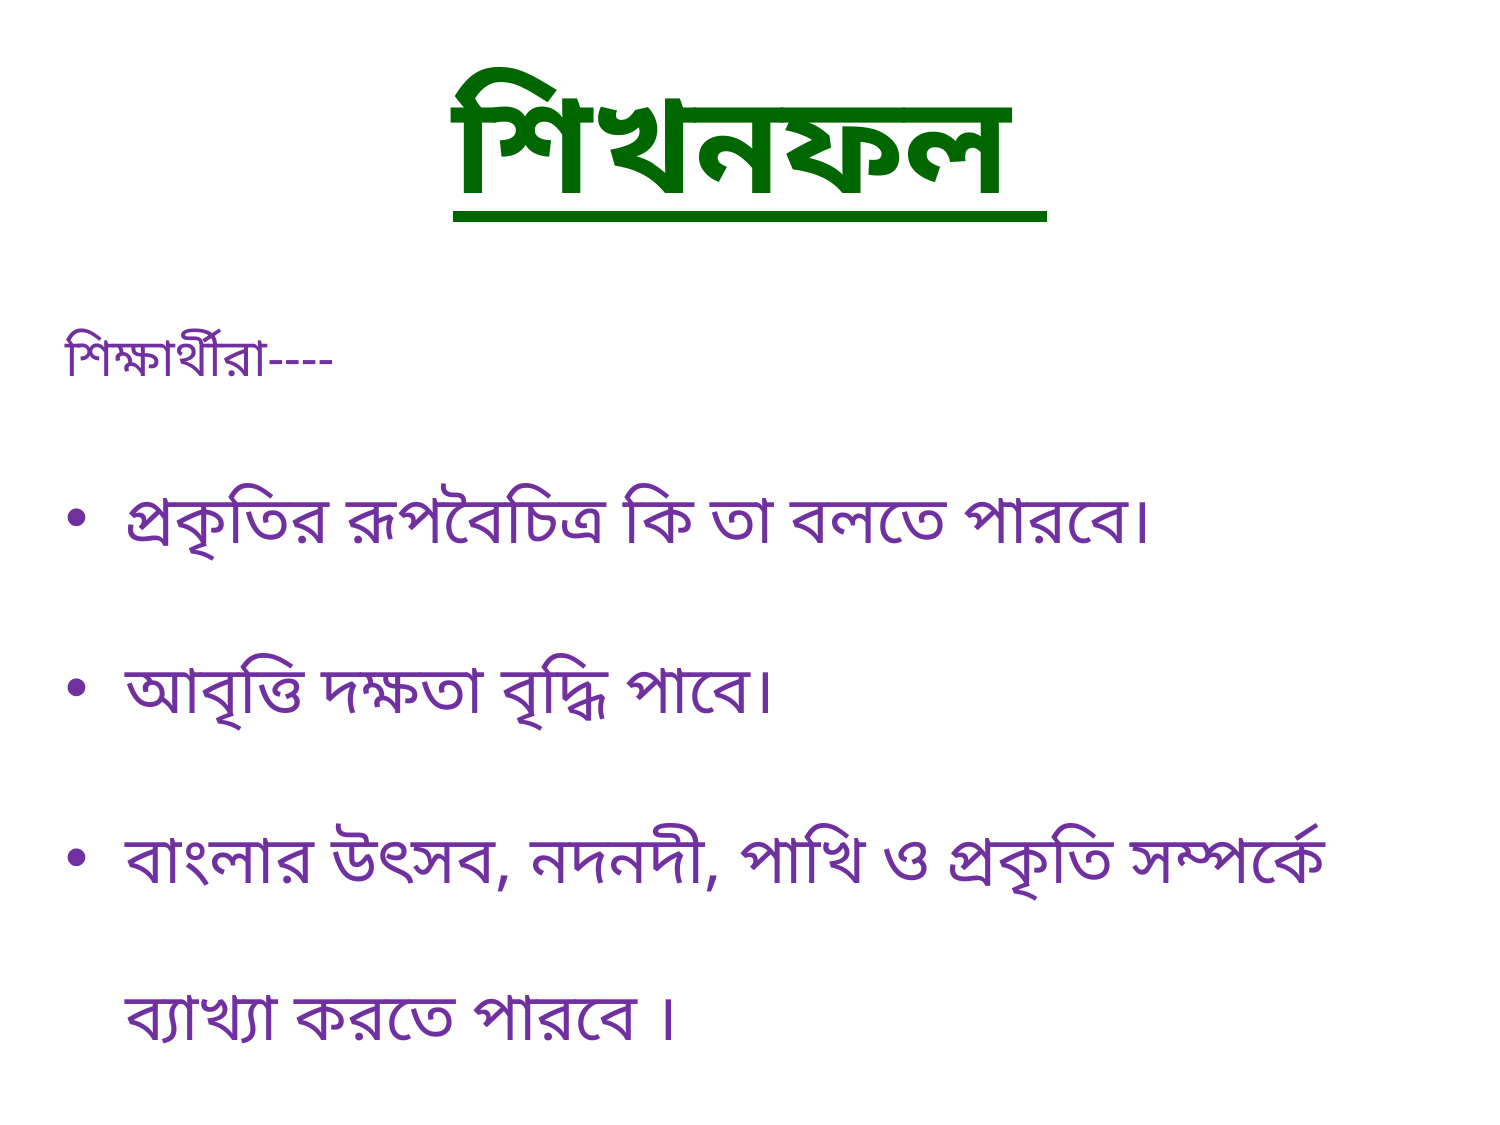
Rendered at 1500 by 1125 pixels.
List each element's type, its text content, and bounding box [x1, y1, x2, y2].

title শিখনফল [75, 45, 1425, 212]
list শিক্ষার্থীরা---- প্রকৃতির রূপবৈচিত্র কি তা বলতে পারবে। আবৃত্তি দক্ষতা বৃদ্ধি পাবে। বাংলার উৎসব, নদনদী, পাখি ও প্রকৃতি সম্পর্কে ব্যাখ্যা করতে পারবে । [50, 212, 1500, 1075]
